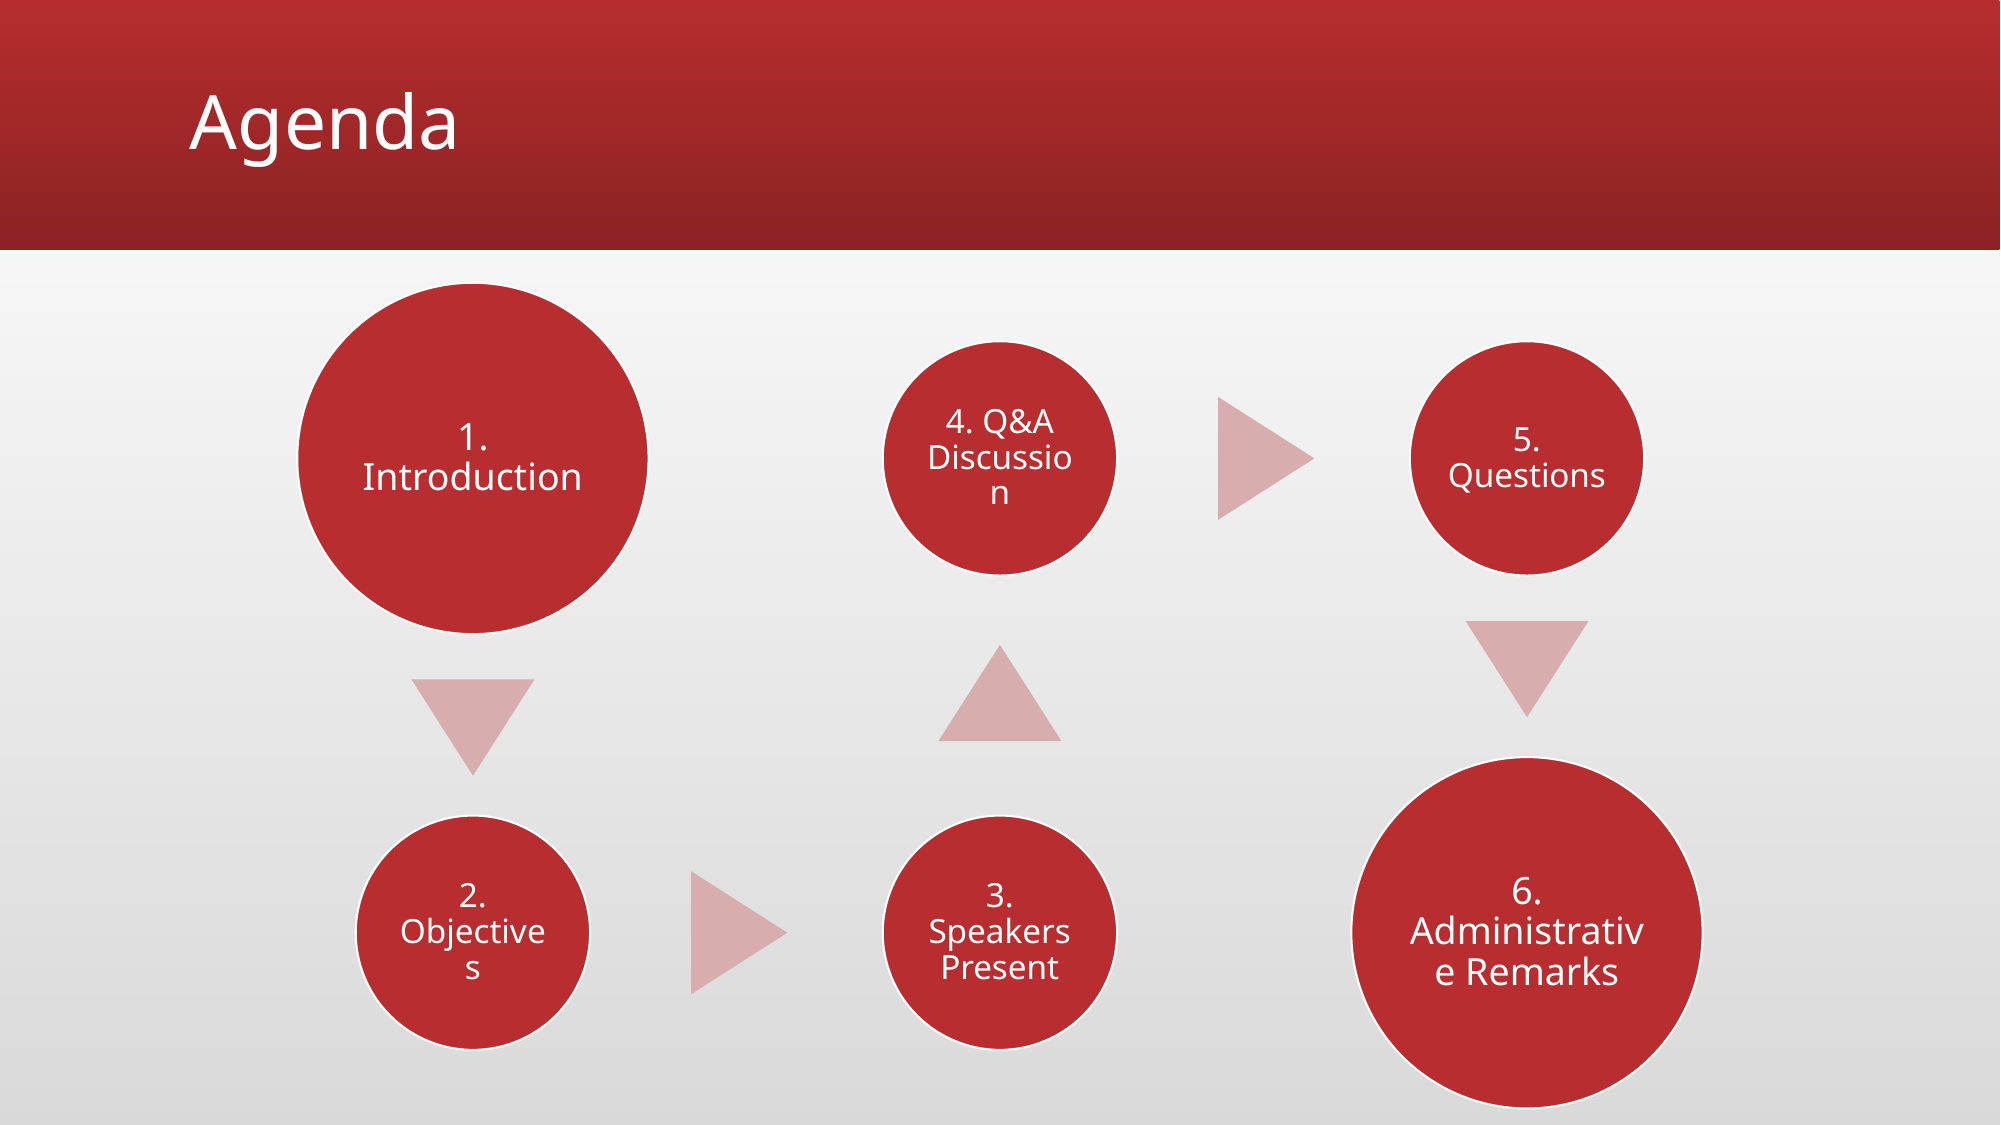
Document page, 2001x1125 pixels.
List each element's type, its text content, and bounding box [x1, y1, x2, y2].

title Agenda [174, 16, 1825, 234]
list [59, 282, 1941, 1109]
